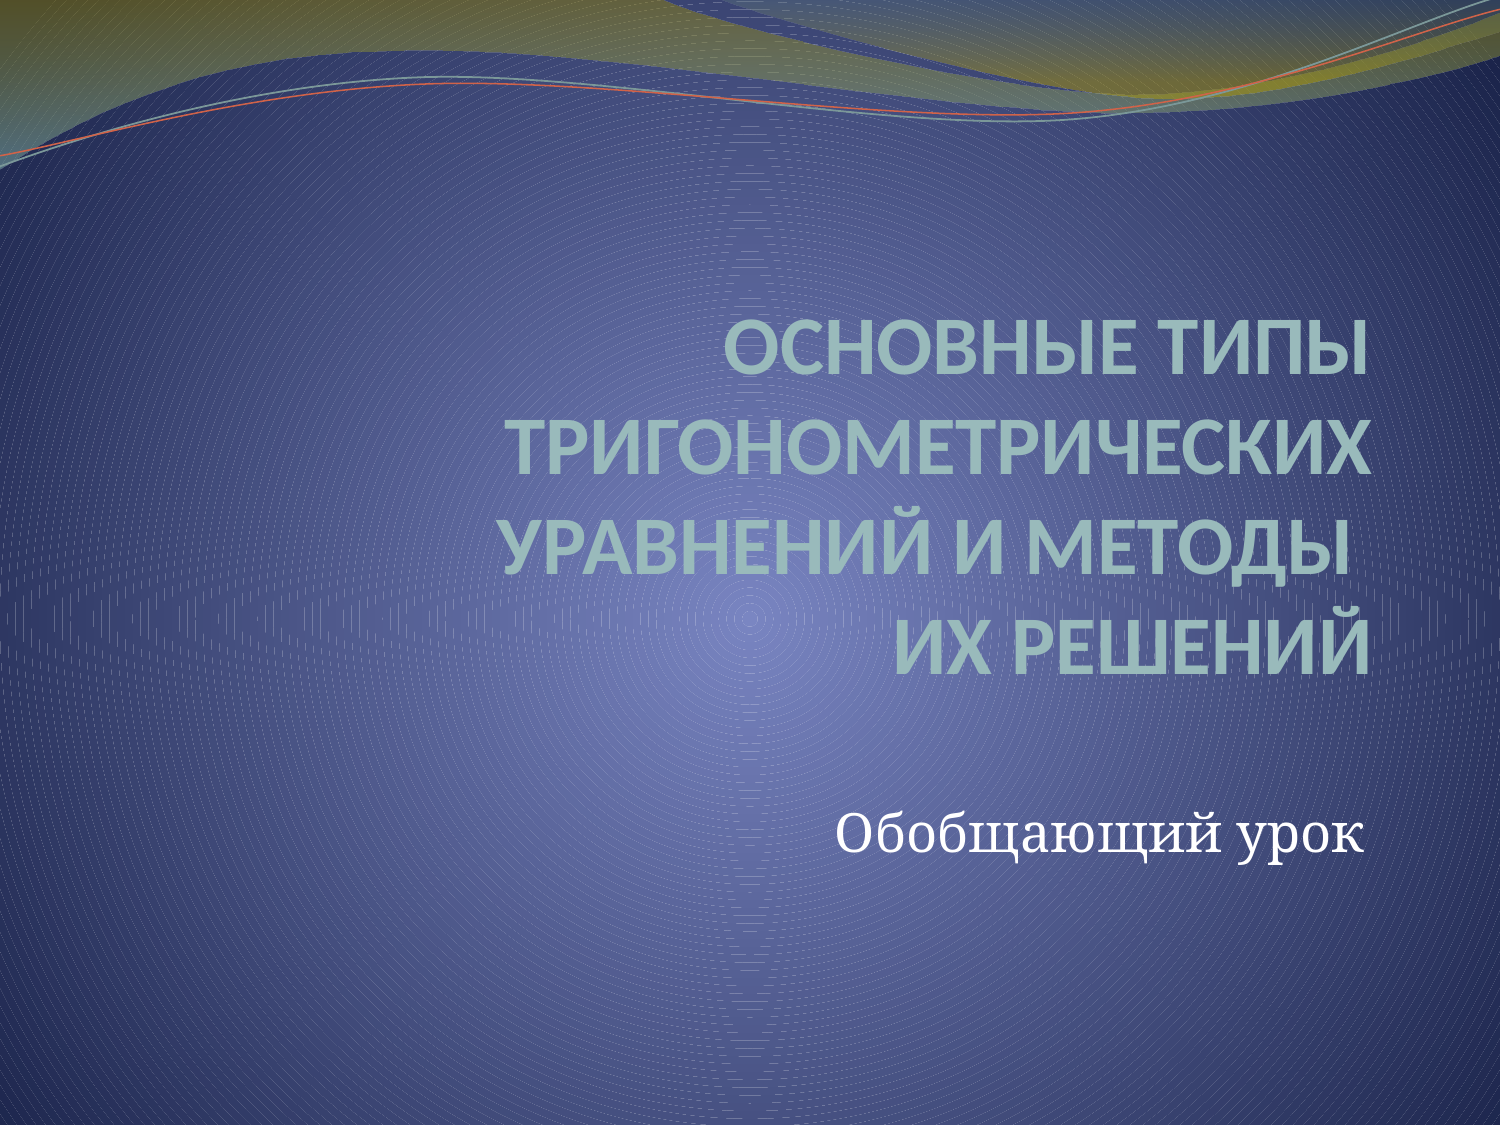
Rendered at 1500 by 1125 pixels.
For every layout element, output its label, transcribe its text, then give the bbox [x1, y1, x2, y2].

subtitle Обобщающий урок [87, 714, 1376, 914]
title ОСНОВНЫЕ ТИПЫ ТРИГОНОМЕТРИЧЕСКИХ УРАВНЕНИЙ И МЕТОДЫ ИХ РЕШЕНИЙ [87, 210, 1376, 692]
